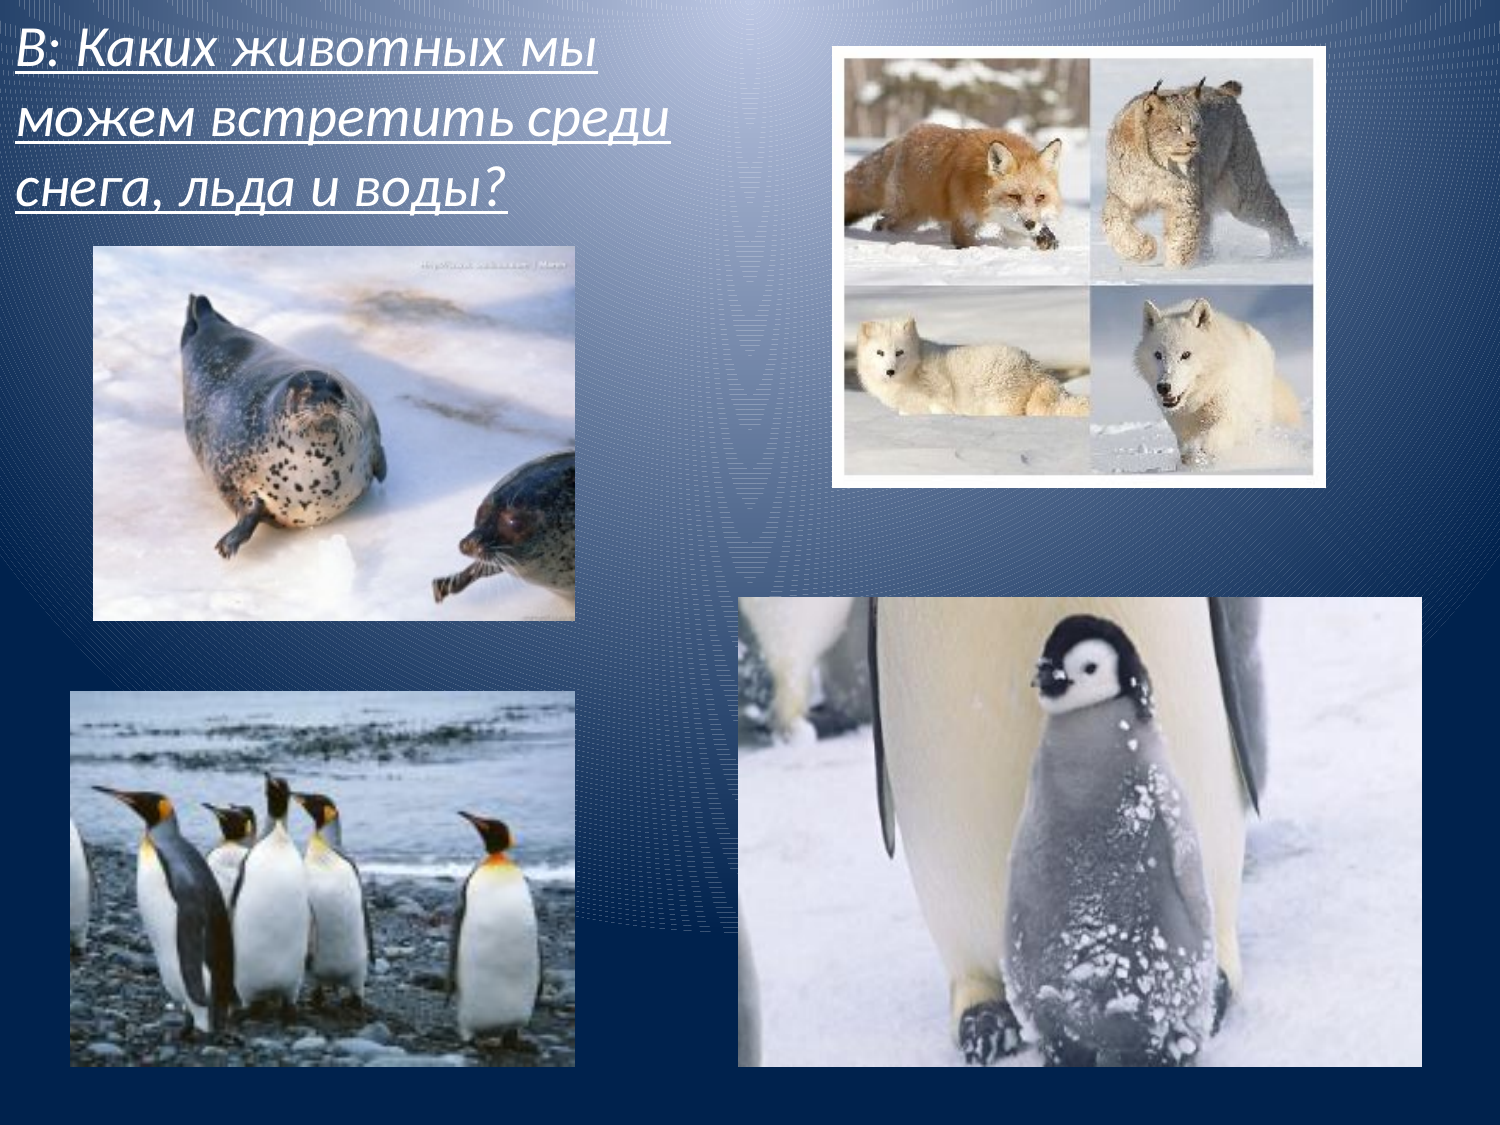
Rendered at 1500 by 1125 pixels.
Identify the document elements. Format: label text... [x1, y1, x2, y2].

picture [831, 46, 1326, 488]
picture [93, 245, 575, 622]
text_box В: Каких животных мы можем встретить среди снега, льда и воды? [0, 1, 747, 226]
picture [70, 691, 575, 1067]
picture [737, 597, 1423, 1067]
